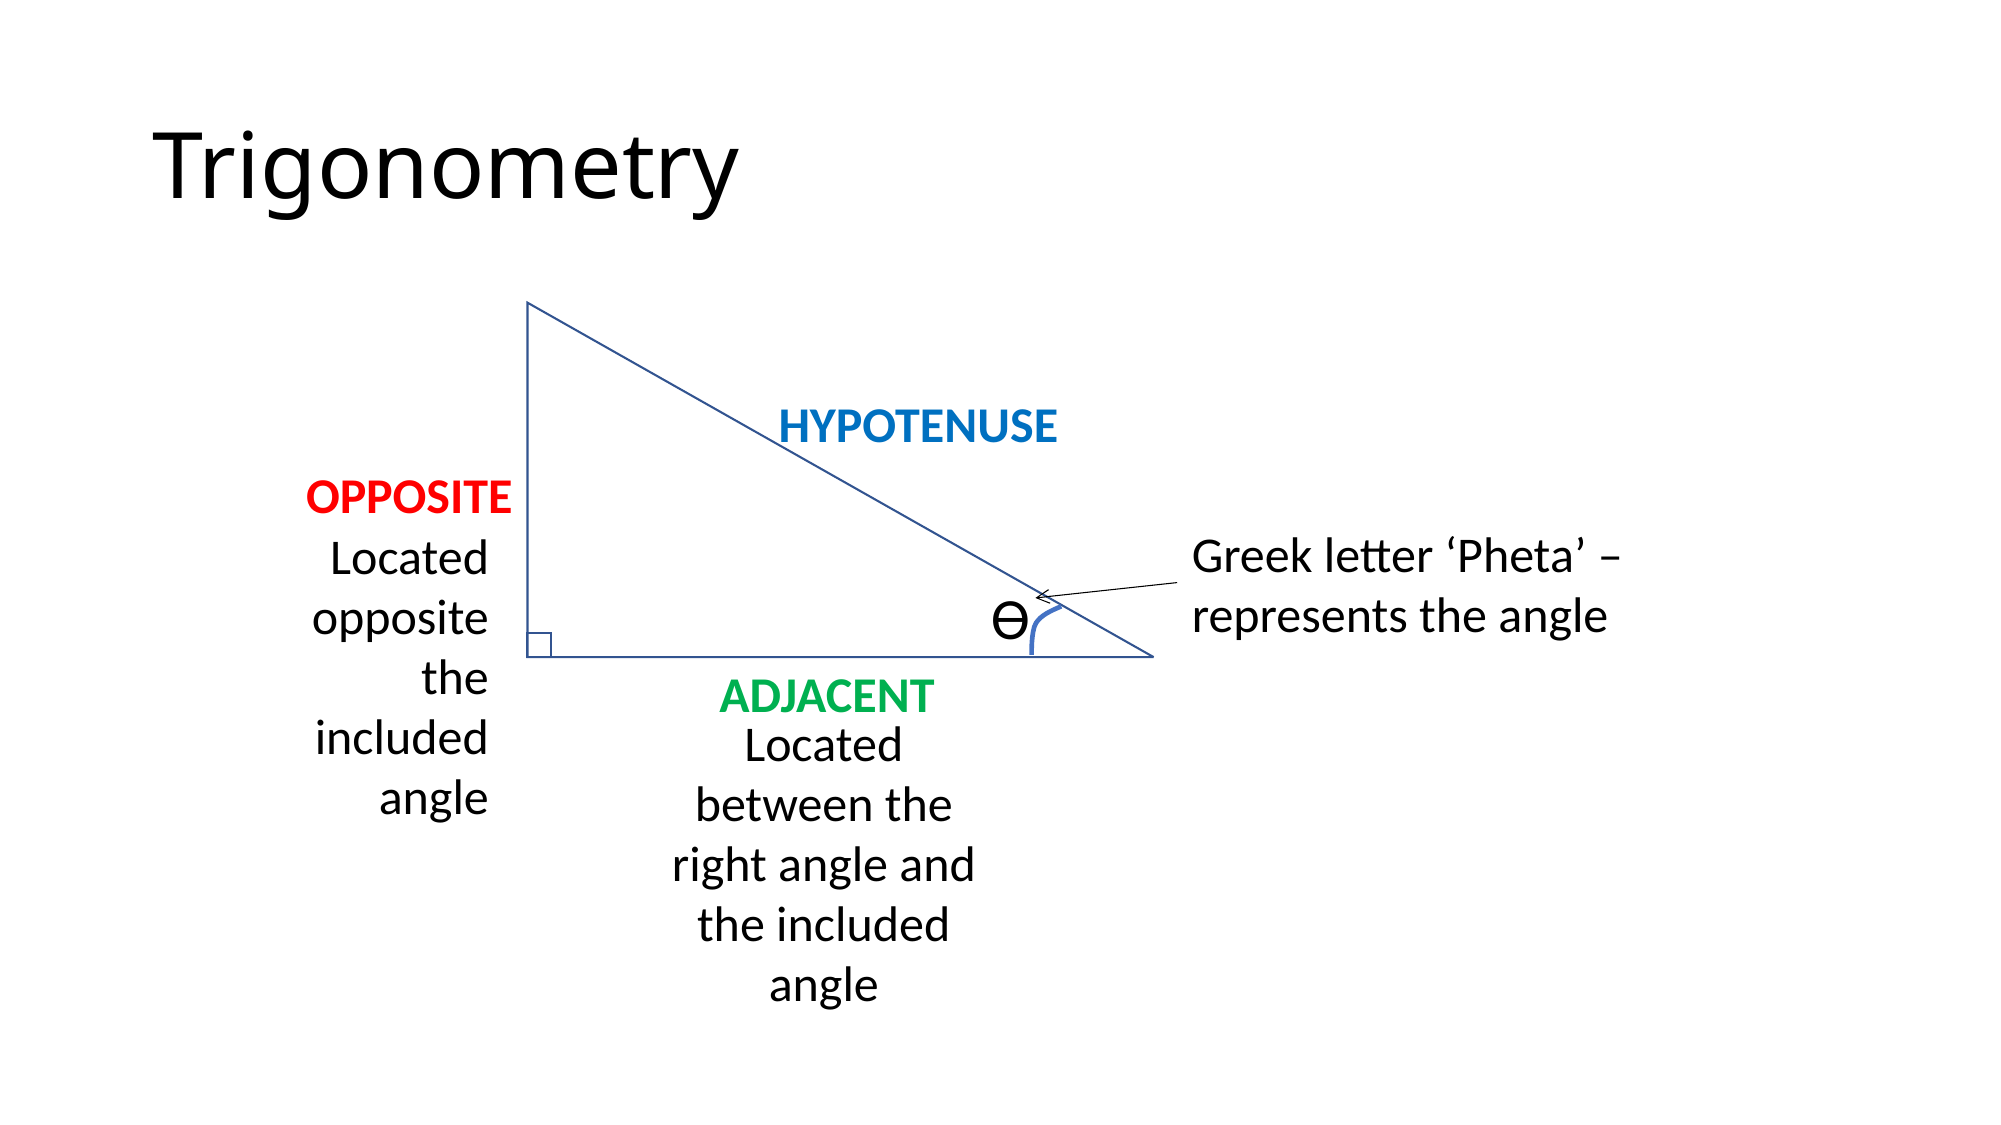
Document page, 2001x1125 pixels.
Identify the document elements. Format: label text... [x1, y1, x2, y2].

text_box [526, 632, 552, 658]
text_box Located between the right angle and the included angle [652, 704, 996, 1019]
text_box [526, 300, 1009, 659]
text_box [1059, 602, 1155, 659]
title Trigonometry [137, 59, 1863, 278]
text_box OPPOSITE [291, 456, 551, 531]
text_box ADJACENT [704, 655, 965, 704]
text_box HYPOTENUSE [763, 385, 1083, 460]
text_box Located opposite the included angle [255, 517, 504, 832]
text_box Greek letter ‘Pheta’ – represents the angle [1177, 515, 1686, 650]
text_box Ѳ [976, 574, 1059, 659]
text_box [1035, 583, 1178, 598]
